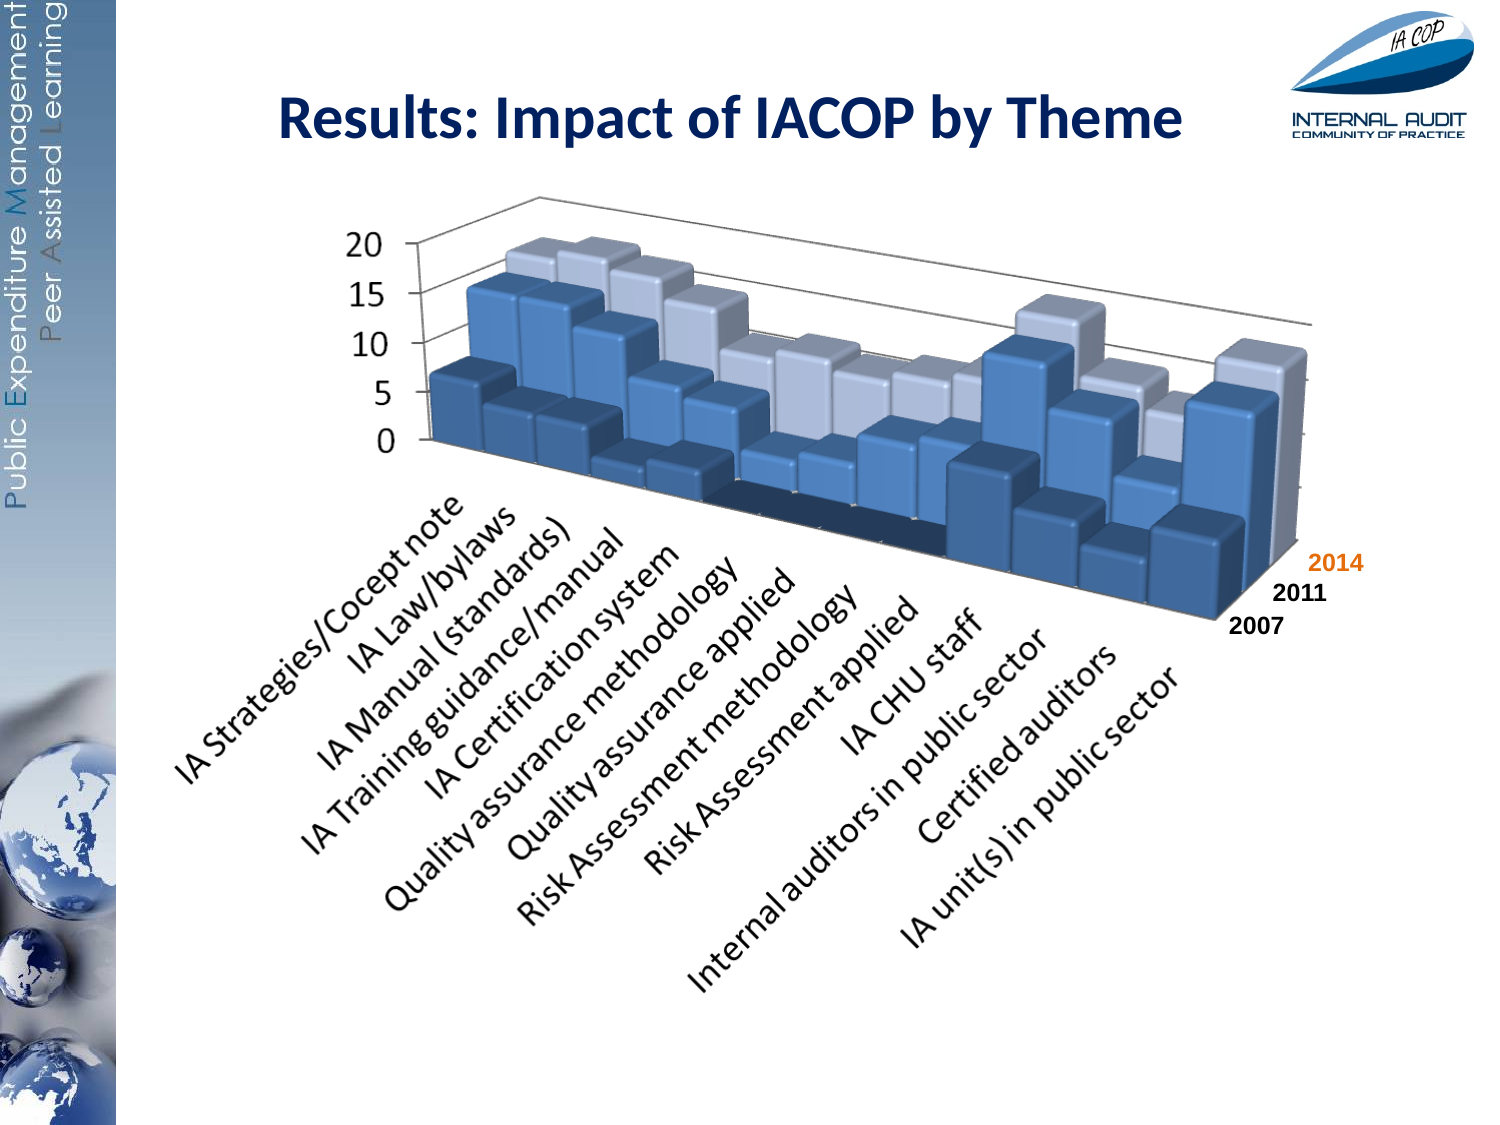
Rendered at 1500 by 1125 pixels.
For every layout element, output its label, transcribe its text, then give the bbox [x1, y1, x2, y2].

title Results: Impact of IACOP by Theme [172, 42, 1291, 159]
picture [1290, 10, 1474, 138]
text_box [119, 160, 1440, 1070]
picture [0, 0, 116, 1125]
